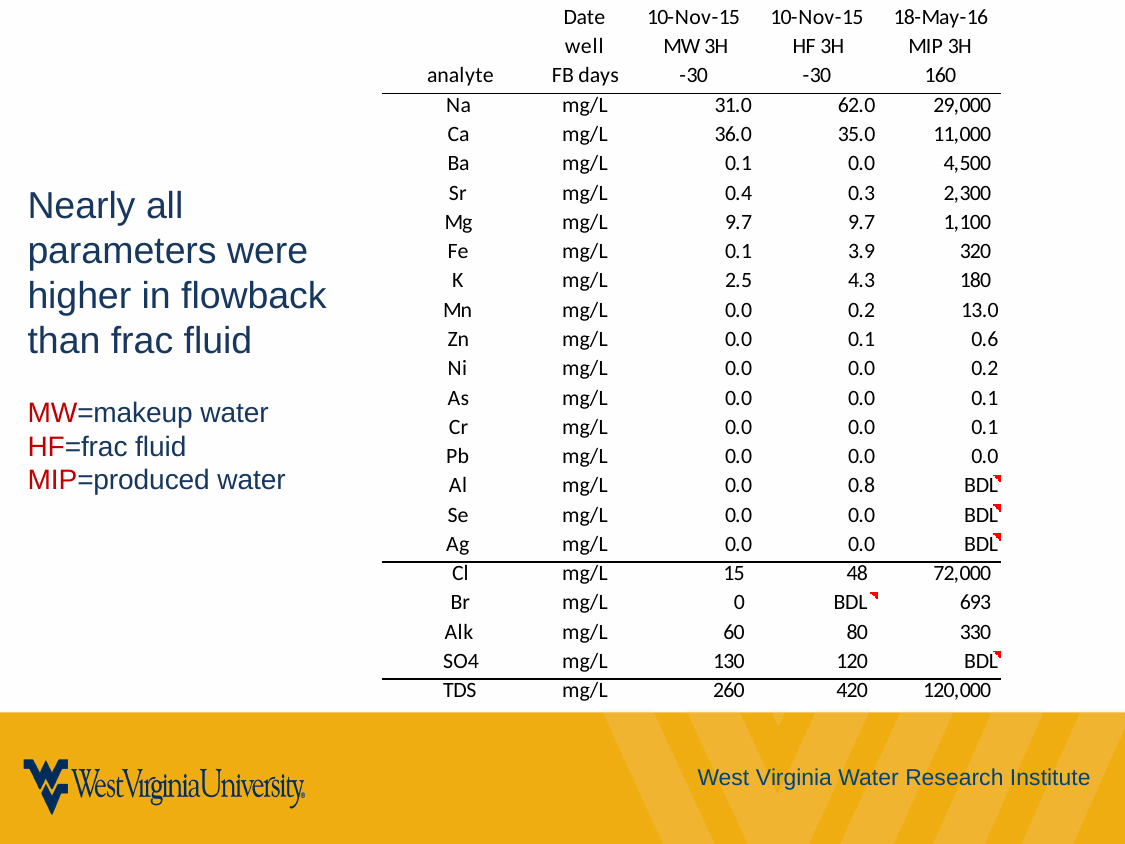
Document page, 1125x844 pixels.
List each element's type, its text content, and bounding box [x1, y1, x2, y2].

picture [0, 0, 1125, 844]
title Nearly all parameters were higher in flowback than frac fluid MW=makeup water HF=frac fluid MIP=produced water [12, 121, 363, 622]
